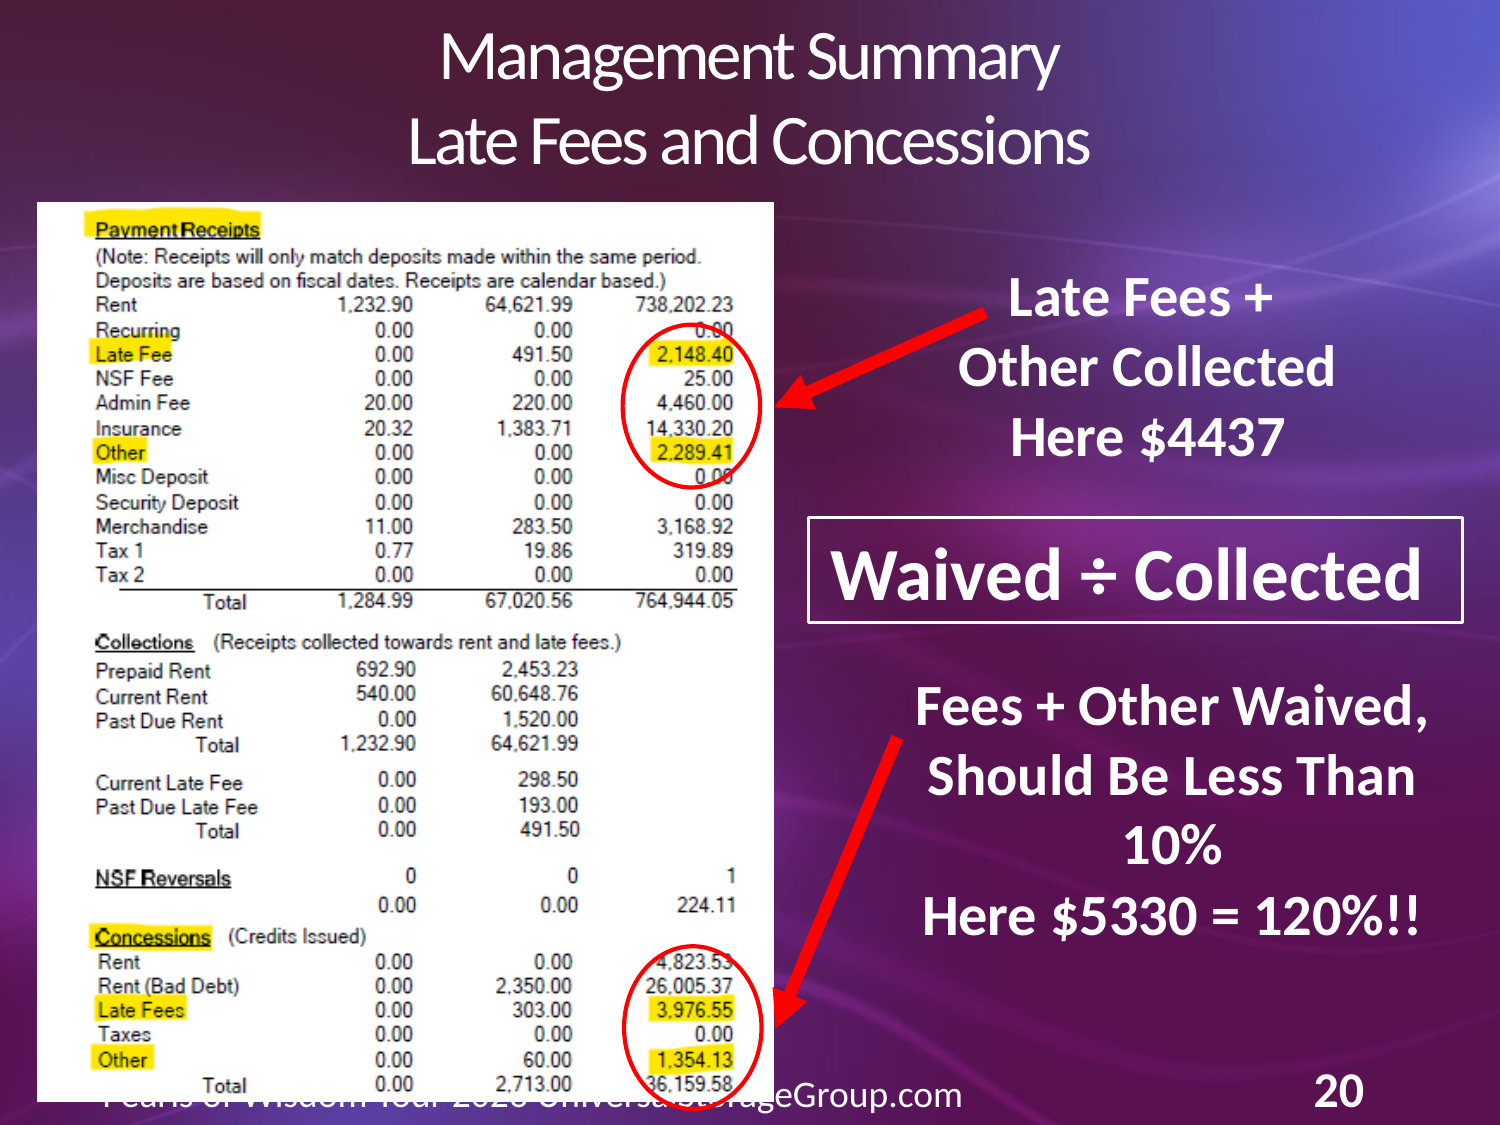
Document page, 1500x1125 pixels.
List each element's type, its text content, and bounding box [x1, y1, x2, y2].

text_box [773, 312, 986, 408]
picture [0, 0, 1500, 1125]
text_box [775, 737, 898, 1030]
text_box Waived ÷ Collected [808, 517, 1463, 623]
text_box Fees + Other Waived, Should Be Less Than 10% Here $5330 = 120%!! [897, 659, 1448, 955]
title Management Summary Late Fees and Concessions [75, 0, 1425, 188]
text_box Late Fees + Other Collected Here $4437 [808, 250, 1488, 476]
